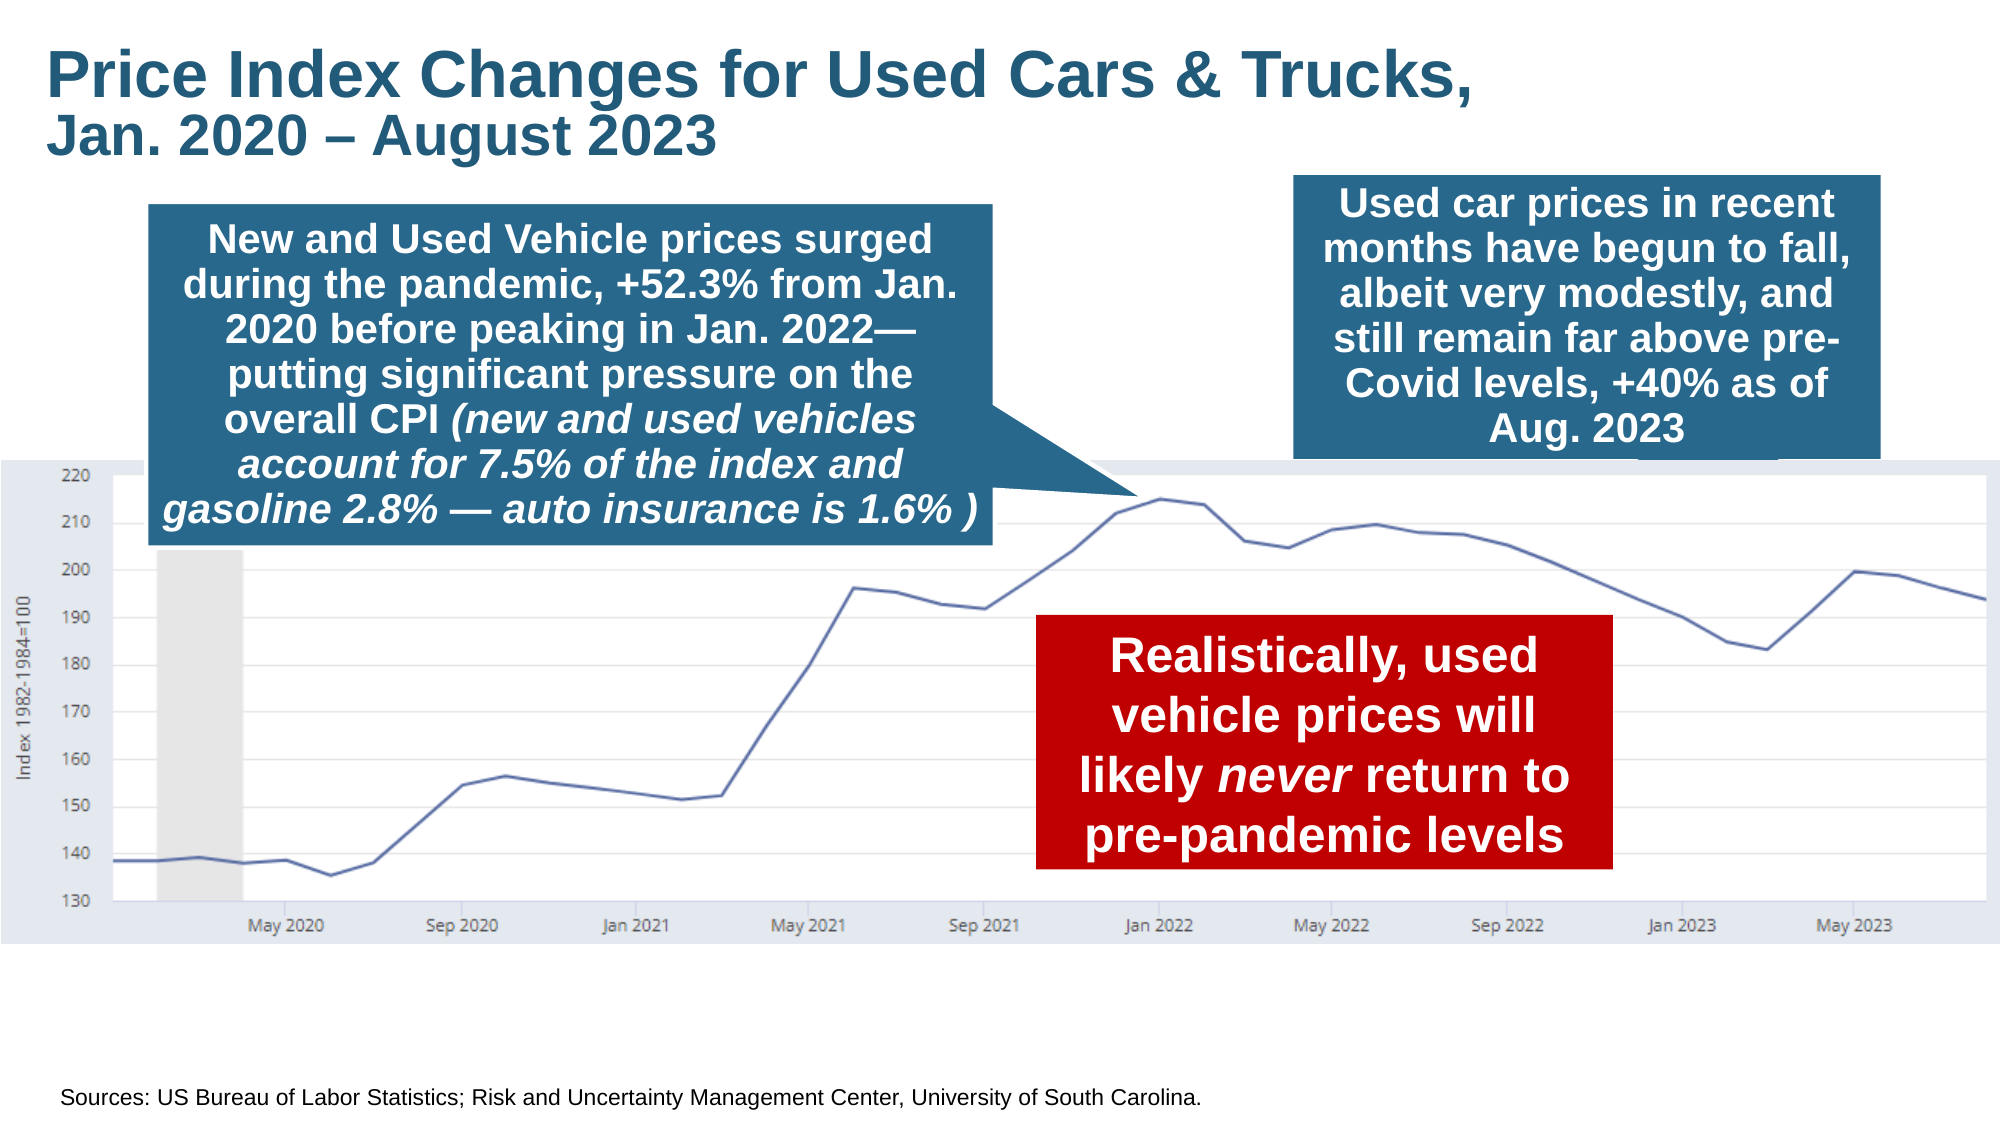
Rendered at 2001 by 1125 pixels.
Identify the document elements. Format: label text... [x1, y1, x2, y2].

title Price Index Changes for Used Cars & Trucks, Jan. 2020 – August 2023 [38, 18, 1972, 195]
text_box Sources: US Bureau of Labor Statistics; Risk and Uncertainty Management Center, University of South Carolina. [0, 1053, 1630, 1125]
text_box New and Used Vehicle prices surged during the pandemic, +52.3% from Jan. 2020 before peaking in Jan. 2022—putting significant pressure on the overall CPI (new and used vehicles account for 7.5% of the index and gasoline 2.8% — auto insurance is 1.6% ) [146, 201, 1085, 460]
picture [1, 460, 2000, 944]
text_box Used car prices in recent months have begun to fall, albeit very modestly, and still remain far above pre-Covid levels, +40% as of Aug. 2023 [1290, 172, 1883, 460]
